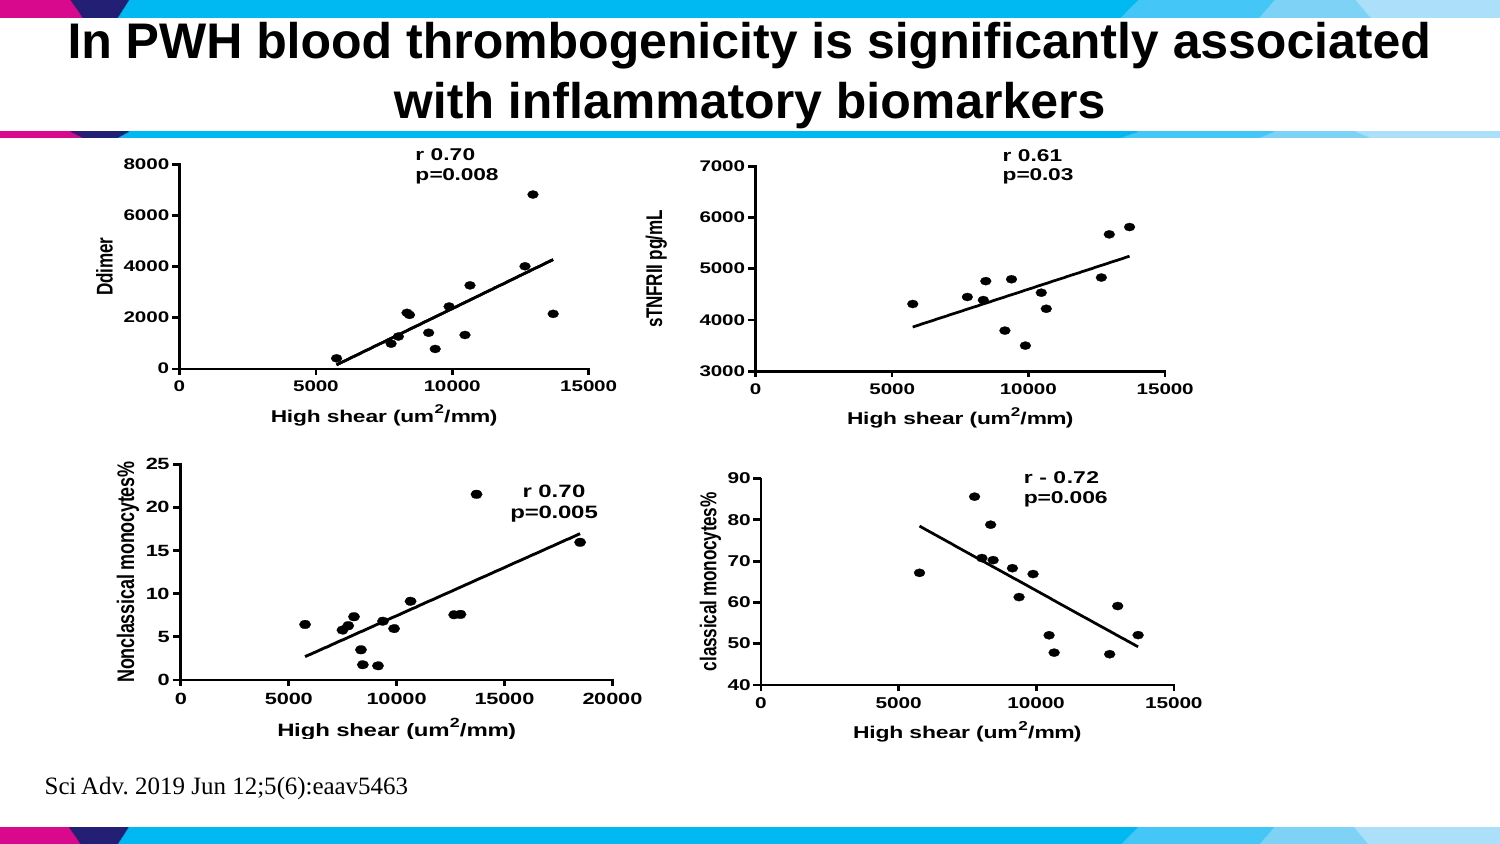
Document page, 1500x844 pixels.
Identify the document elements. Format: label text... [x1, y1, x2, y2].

picture [0, 827, 128, 844]
text_box In PWH blood thrombogenicity is significantly associated with inflammatory biomarkers [0, 1, 1500, 137]
picture [1123, 827, 1500, 844]
picture [0, 130, 1500, 444]
text_box Sci Adv. 2019 Jun 12;5(6):eaav5463 [29, 762, 424, 807]
picture [90, 449, 1238, 746]
